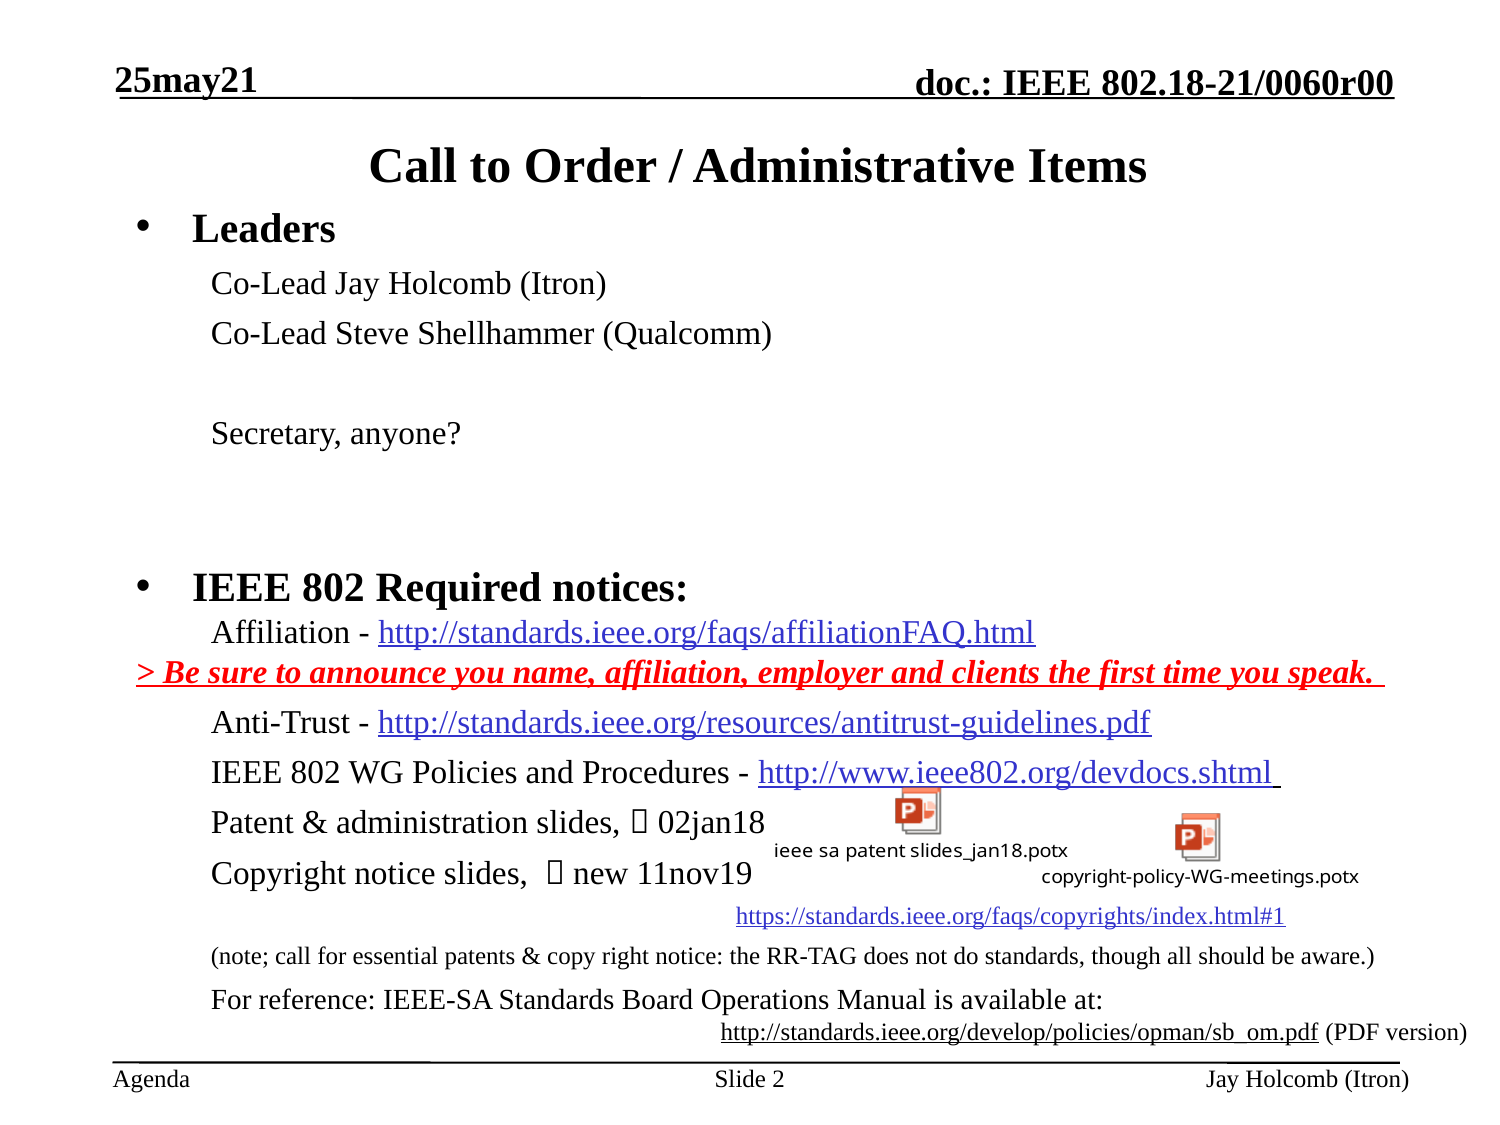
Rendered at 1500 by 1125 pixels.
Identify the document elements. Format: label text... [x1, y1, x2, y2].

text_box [1003, 812, 1396, 895]
title Call to Order / Administrative Items [120, 99, 1396, 192]
slide_number Slide 2 [699, 1061, 800, 1123]
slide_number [114, 62, 538, 101]
list Leaders Co-Lead Jay Holcomb (Itron) Co-Lead Steve Shellhammer (Qualcomm) Secretary, anyone? IEEE 802 Required notices: Affiliation - http://standards.ieee.org/faqs/affiliationFAQ.html > Be sure to announce you name, affiliation, employer and clients the first time you speak. Anti-Trust - http://standards.ieee.org/resources/antitrust-guidelines.pdf IEEE 802 WG Policies and Procedures - http://www.ieee802.org/devdocs.shtml Patent & administration slides,  02jan18 Copyright notice slides,  new 11nov19 https://standards.ieee.org/faqs/copyrights/index.html#1 (note; call for essential patents & copy right notice: the RR-TAG does not do standards, though all should be aware.) For reference: IEEE-SA Standards Board Operations Manual is available at: http://standards.ieee.org/develop/policies/opman/sb_om.pdf (PDF version) [120, 192, 1484, 1051]
footer Jay Holcomb (Itron) [887, 1061, 1411, 1093]
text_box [749, 786, 1091, 869]
